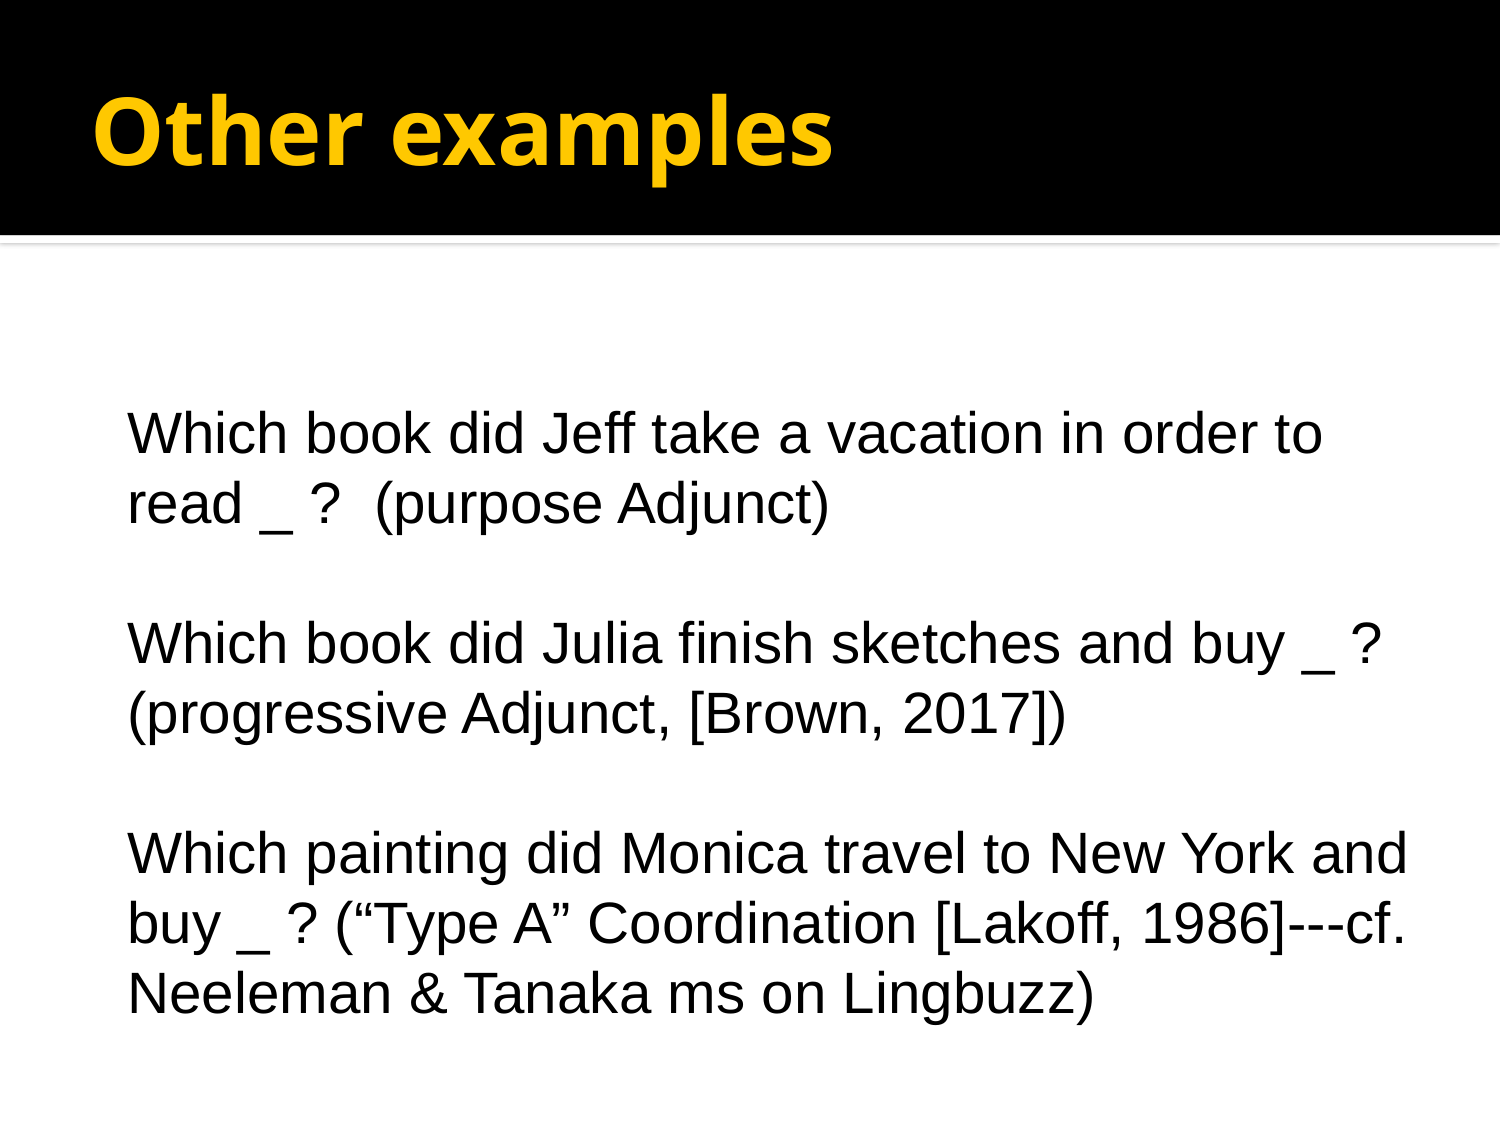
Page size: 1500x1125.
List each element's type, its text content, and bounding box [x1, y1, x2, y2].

text_box Which book did Jeff take a vacation in order to read _ ? (purpose Adjunct) Which book did Julia finish sketches and buy _ ? (progressive Adjunct, [Brown, 2017]) Which painting did Monica travel to New York and buy _ ? (“Type A” Coordination [Lakoff, 1986]---cf. Neeleman & Tanaka ms on Lingbuzz) [112, 387, 1450, 1033]
title Other examples [75, 24, 1425, 231]
